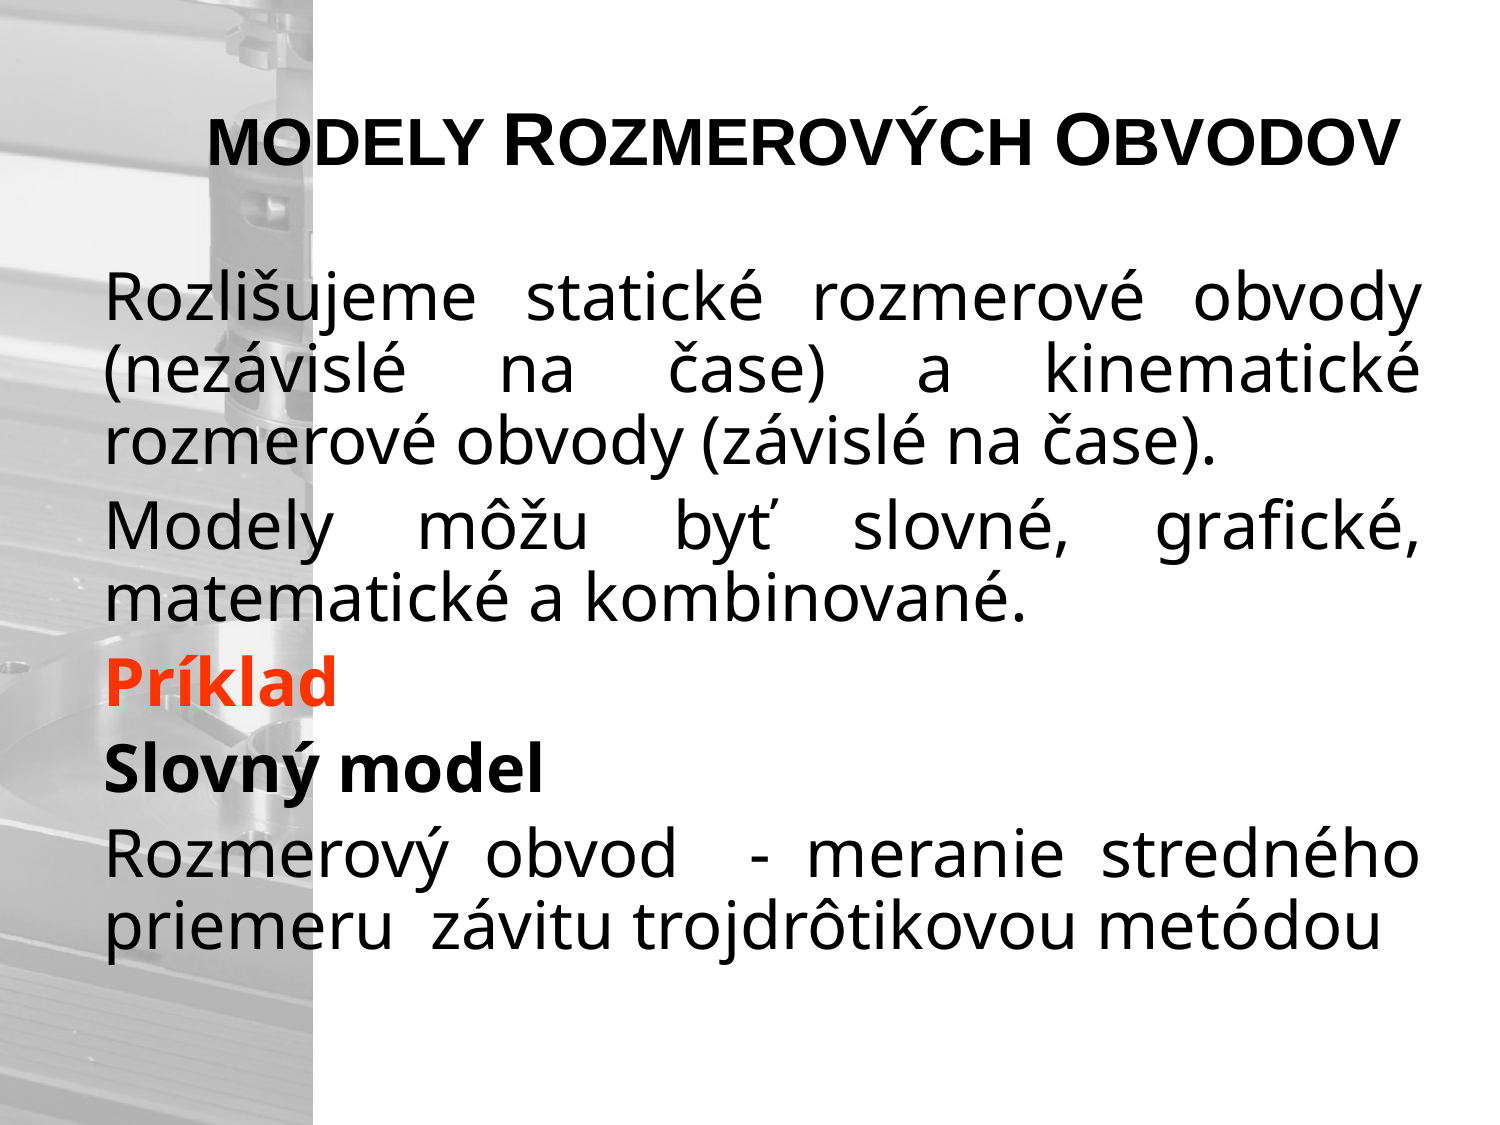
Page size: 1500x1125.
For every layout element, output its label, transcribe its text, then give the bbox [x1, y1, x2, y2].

picture [0, 0, 314, 1125]
list Rozlišujeme statické rozmerové obvody (nezávislé na čase) a kinematické rozmerové obvody (závislé na čase). Modely môžu byť slovné, grafické, matematické a kombinované. Príklad Slovný model Rozmerový obvod - meranie stredného priemeru závitu trojdrôtikovou metódou [318, 255, 1439, 1022]
title MODELY ROZMEROVÝCH OBVODOV [318, 75, 1425, 197]
